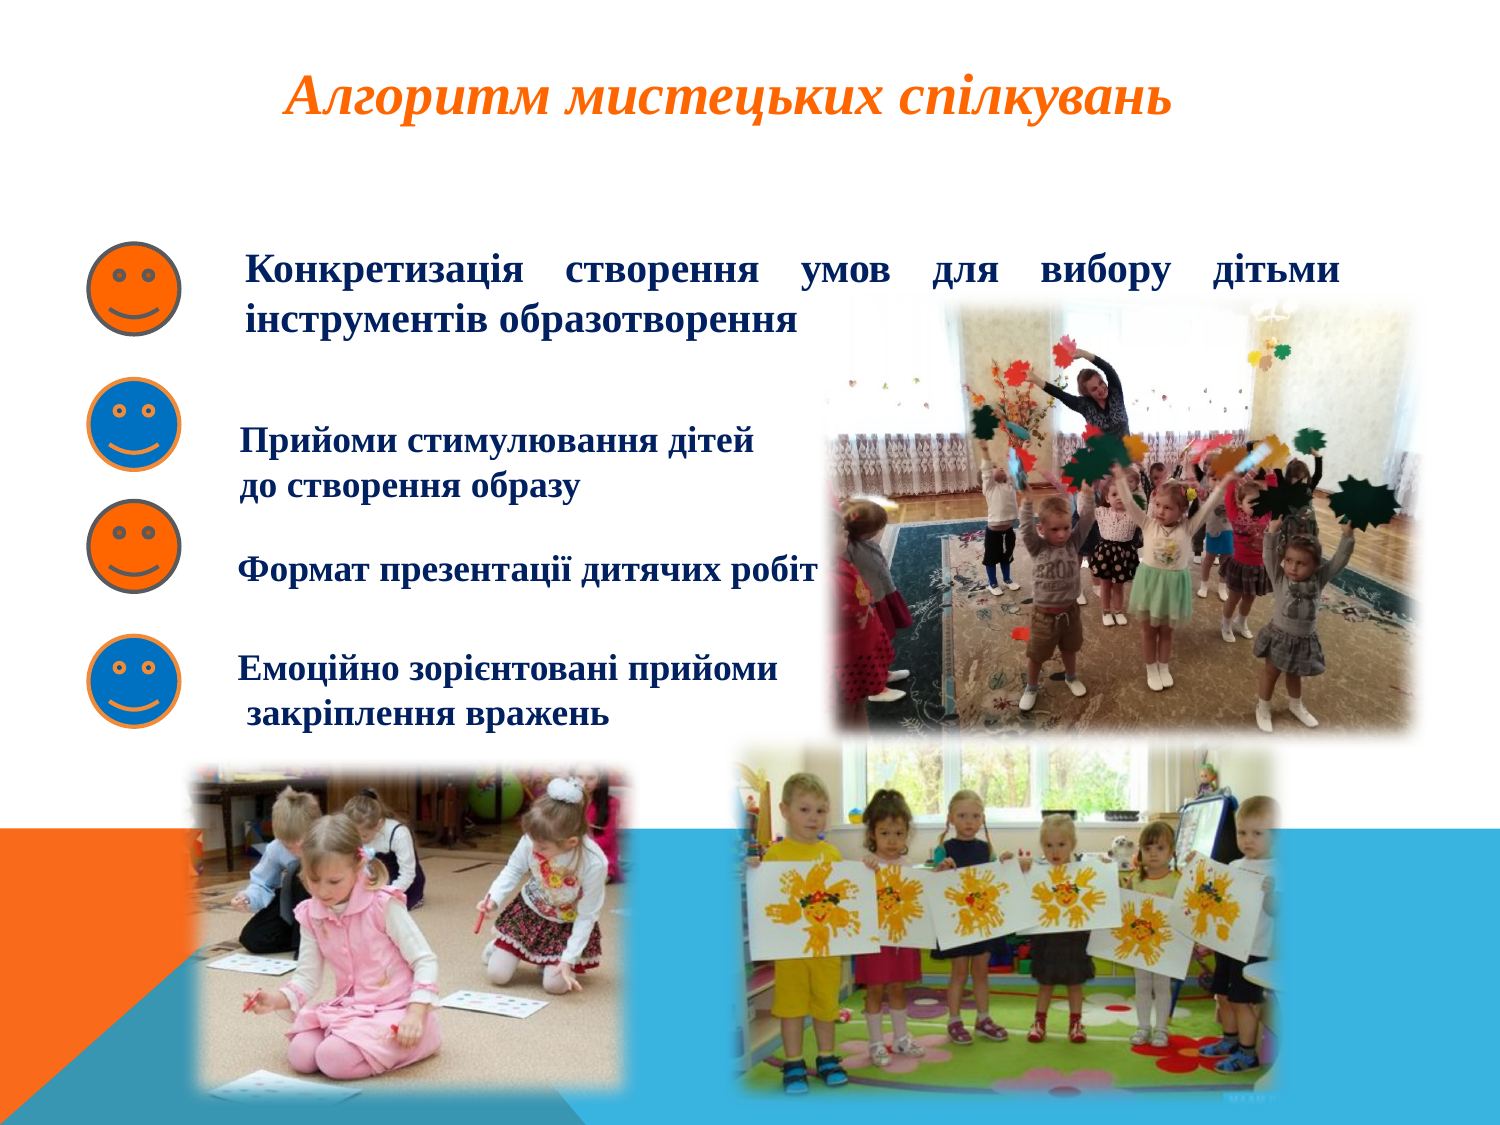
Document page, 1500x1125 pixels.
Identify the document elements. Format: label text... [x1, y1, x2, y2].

picture [179, 757, 643, 1108]
text_box [86, 241, 182, 337]
text_box Алгоритм мистецьких спілкувань [270, 48, 1203, 134]
text_box [86, 633, 182, 729]
picture [724, 292, 1427, 1108]
text_box Формат презентації дитячих робіт [222, 536, 813, 597]
text_box Прийоми стимулювання дітей до створення образу [224, 407, 813, 513]
text_box Конкретизація створення умов для вибору дітьми інструментів образотворення [230, 233, 1356, 349]
text_box [86, 498, 182, 594]
text_box Емоційно зорієнтовані прийоми закріплення вражень [222, 635, 813, 741]
text_box [86, 376, 182, 472]
